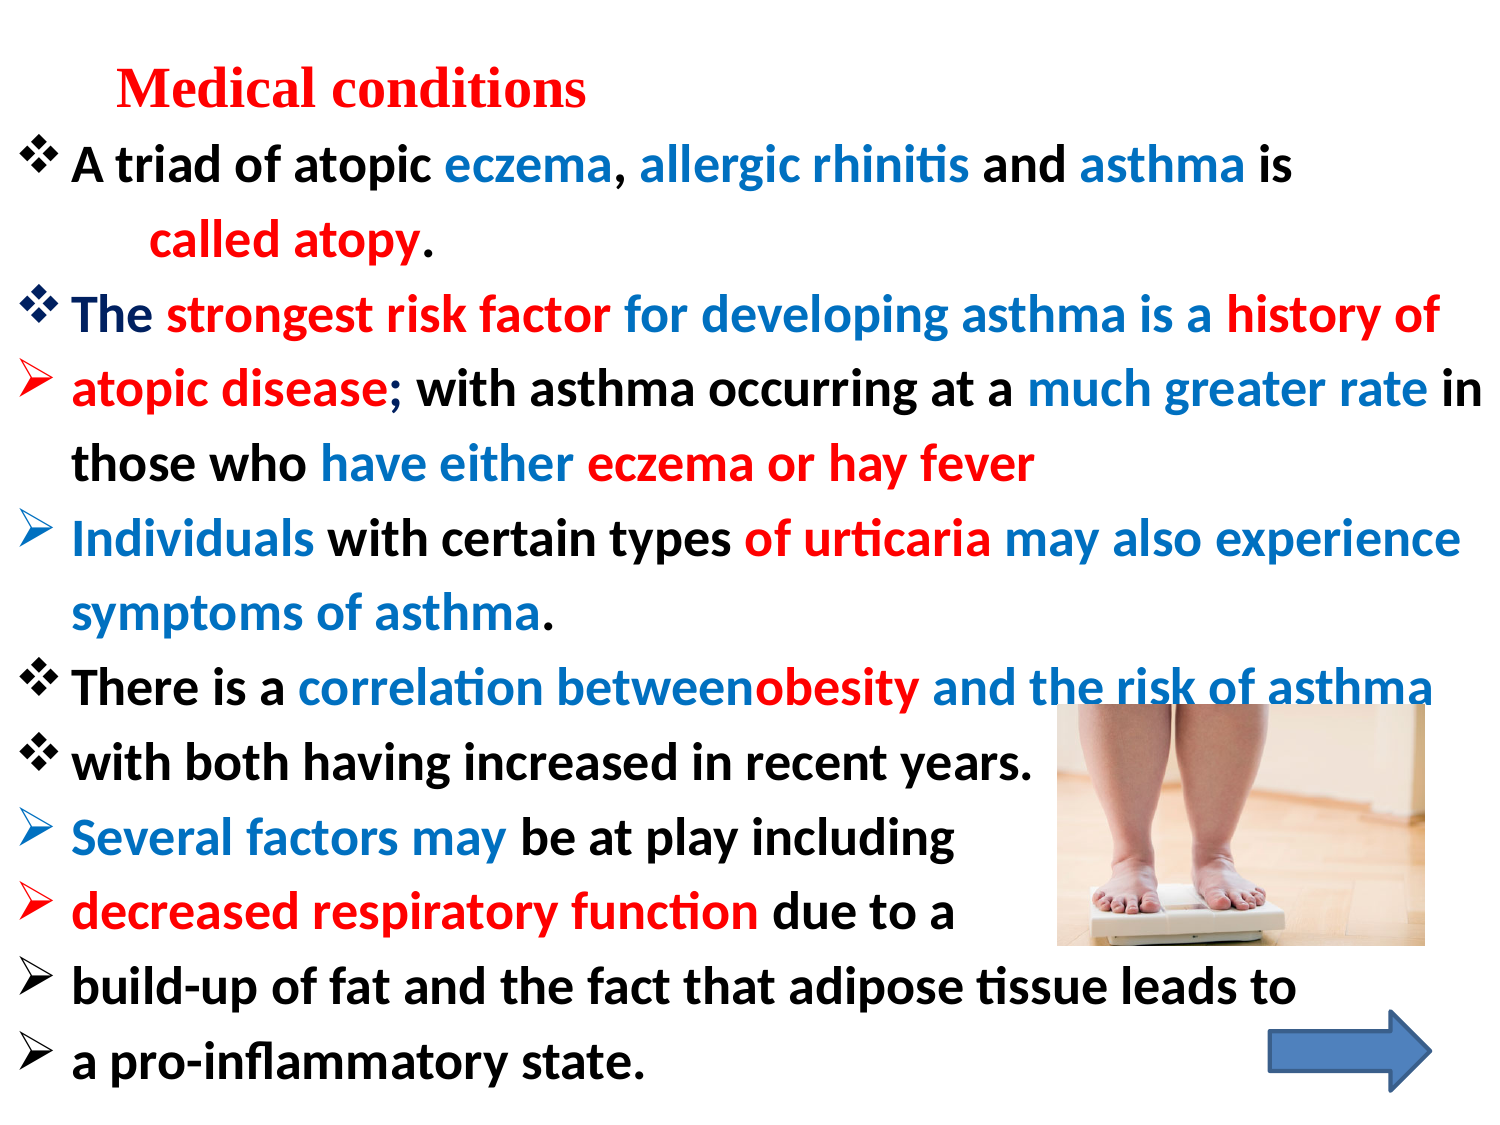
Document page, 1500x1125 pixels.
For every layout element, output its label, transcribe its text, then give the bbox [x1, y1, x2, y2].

picture [1057, 703, 1425, 946]
text_box Medical conditions A triad of atopic eczema, allergic rhinitis and asthma is called atopy. The strongest risk factor for developing asthma is a history of atopic disease; with asthma occurring at a much greater rate in those who have either eczema or hay fever Individuals with certain types of urticaria may also experience symptoms of asthma. There is a correlation betweenobesity and the risk of asthma with both having increased in recent years. Several factors may be at play including decreased respiratory function due to a build-up of fat and the fact that adipose tissue leads to a pro-inflammatory state. [0, 30, 1500, 1098]
text_box [1267, 1009, 1433, 1093]
